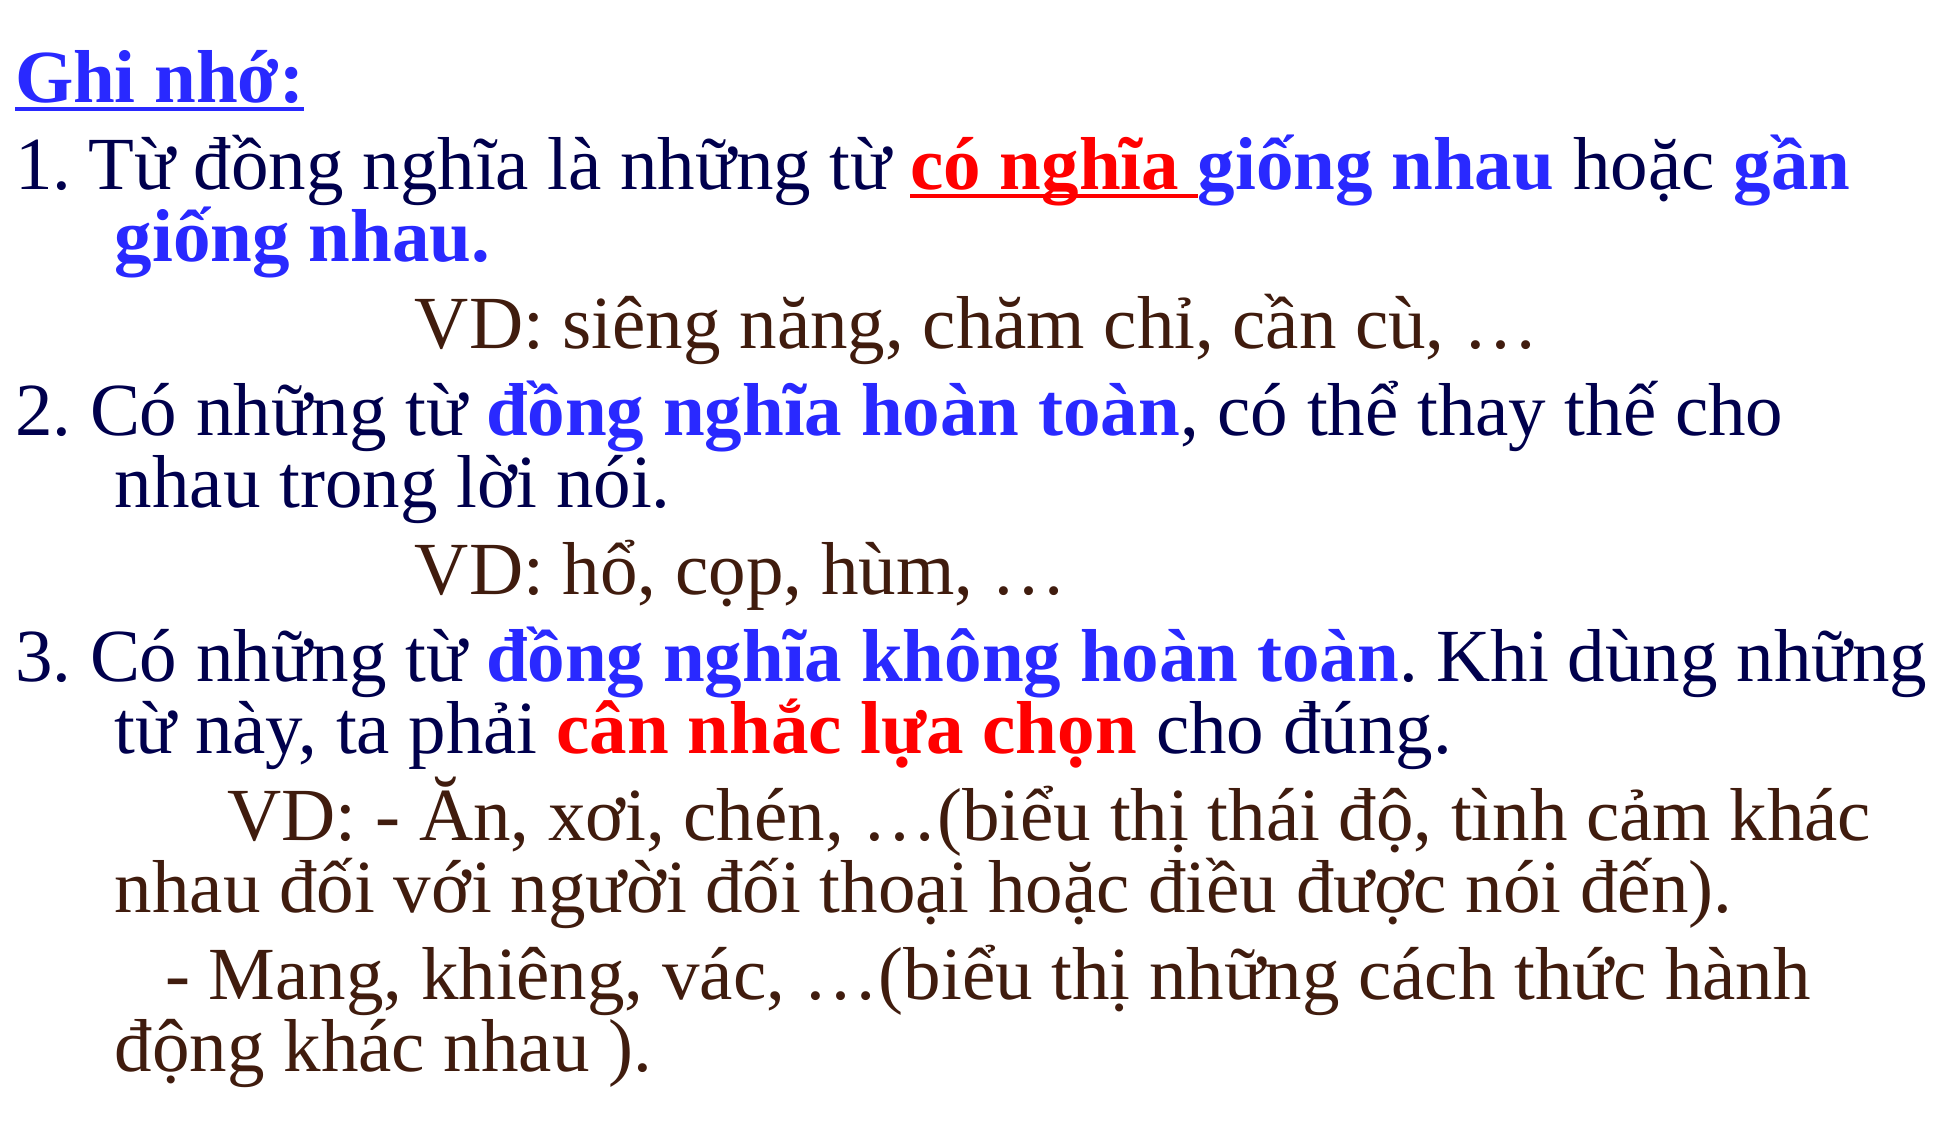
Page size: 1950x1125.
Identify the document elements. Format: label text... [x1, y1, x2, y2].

list Ghi nhớ: 1. Từ đồng nghĩa là những từ có nghĩa giống nhau hoặc gần giống nhau. VD: siêng năng, chăm chỉ, cần cù, … 2. Có những từ đồng nghĩa hoàn toàn, có thể thay thế cho nhau trong lời nói. VD: hổ, cọp, hùm, … 3. Có những từ đồng nghĩa không hoàn toàn. Khi dùng những từ này, ta phải cân nhắc lựa chọn cho đúng. VD: - Ăn, xơi, chén, …(biểu thị thái độ, tình cảm khác nhau đối với người đối thoại hoặc điều được nói đến). - Mang, khiêng, vác, …(biểu thị những cách thức hành động khác nhau ). [0, 37, 1950, 1125]
